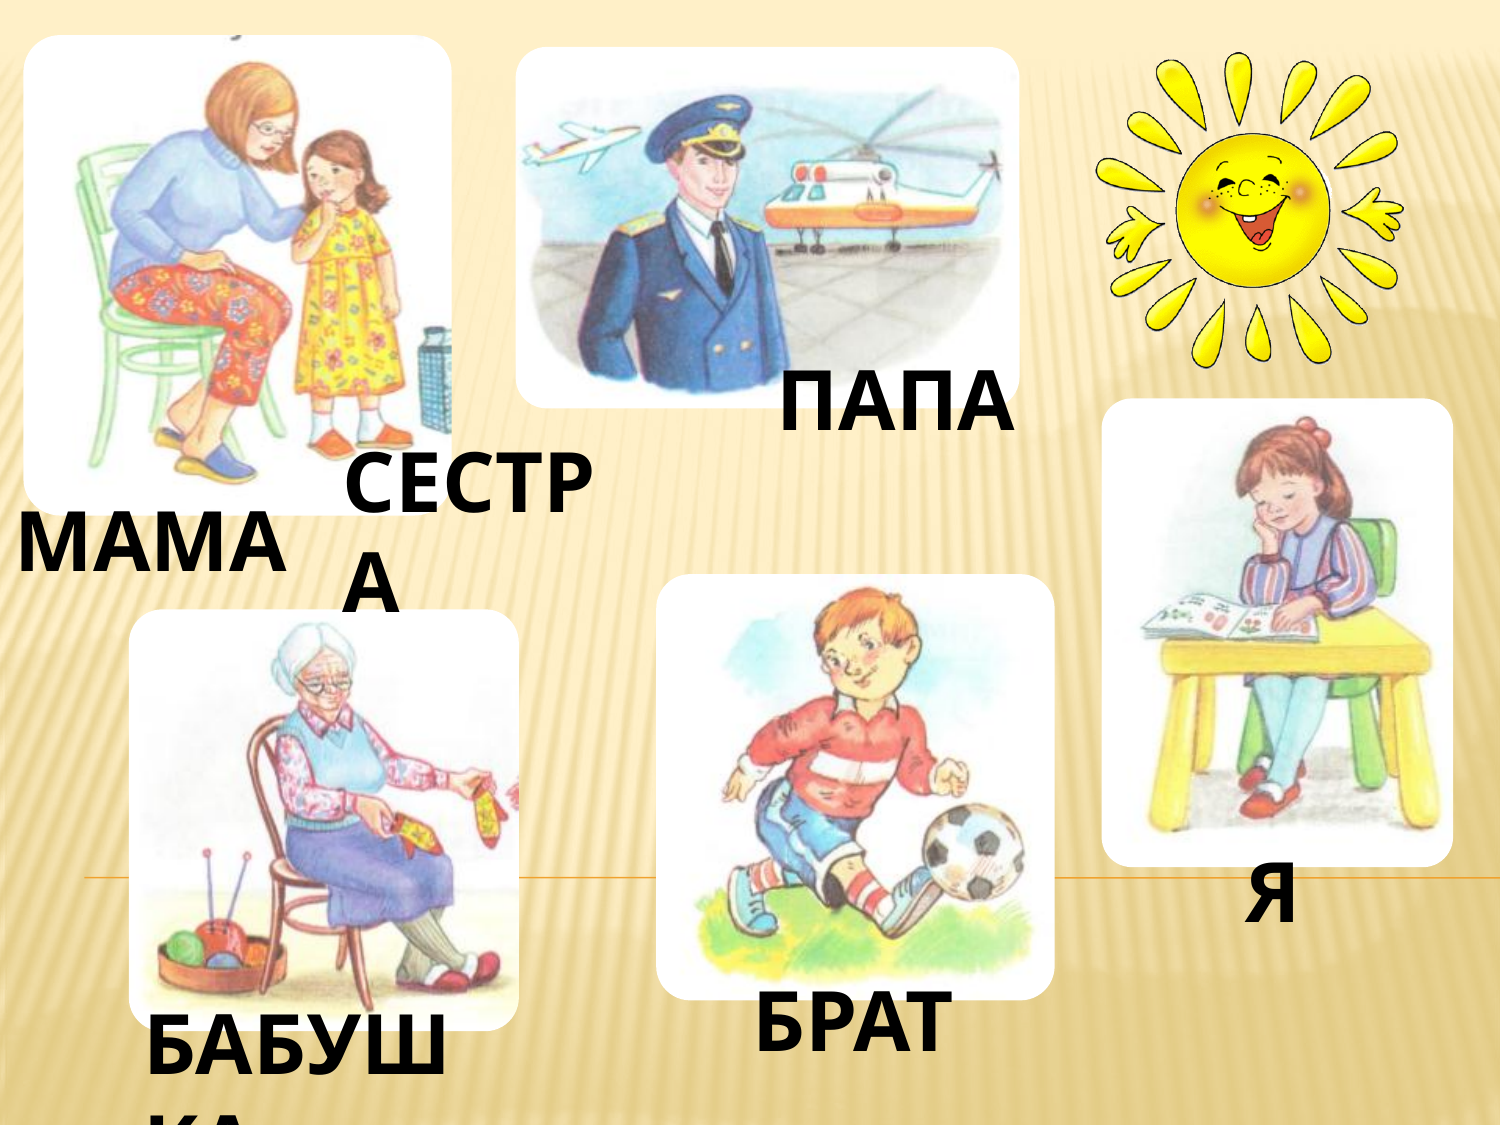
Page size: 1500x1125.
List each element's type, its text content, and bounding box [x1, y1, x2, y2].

text_box БРАТ [738, 960, 1067, 1076]
picture [128, 609, 520, 1032]
picture [23, 34, 452, 516]
picture [515, 46, 1020, 409]
picture [1089, 46, 1419, 376]
picture [1101, 398, 1454, 868]
text_box ПАПА [761, 339, 1090, 455]
text_box БАБУШКА [128, 1047, 516, 1125]
text_box СЕСТРА [328, 421, 657, 637]
text_box МАМА [0, 480, 328, 596]
picture [655, 573, 1055, 1001]
text_box Я [1230, 885, 1383, 947]
